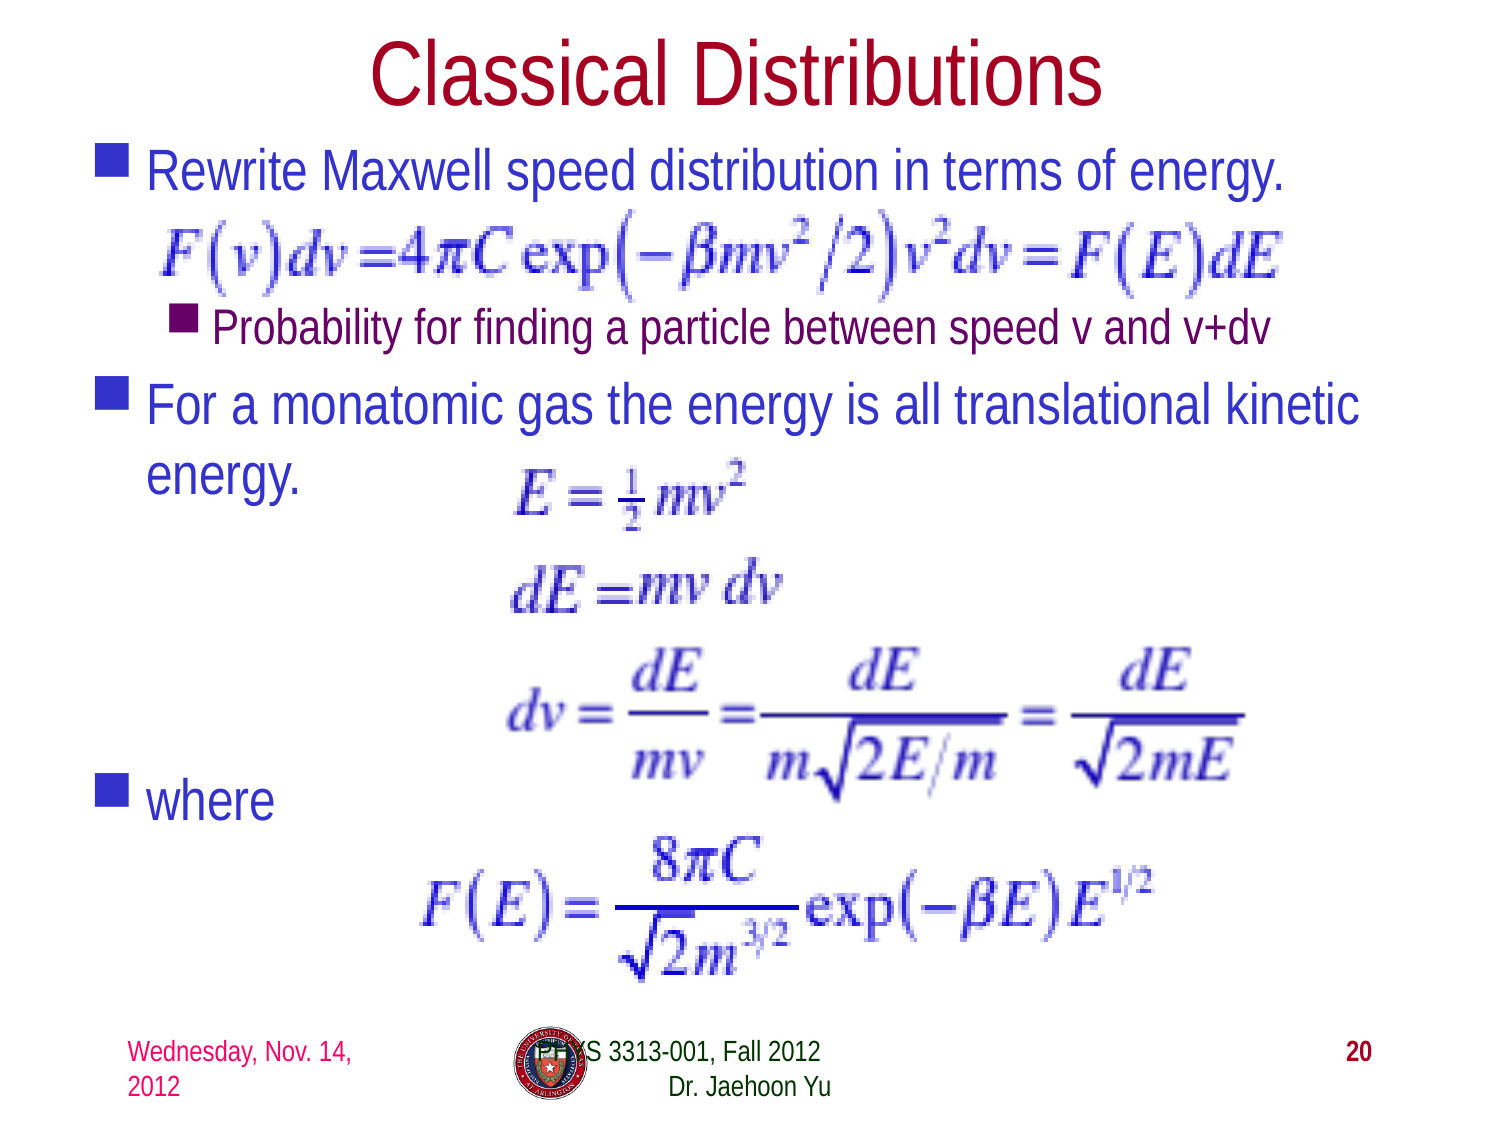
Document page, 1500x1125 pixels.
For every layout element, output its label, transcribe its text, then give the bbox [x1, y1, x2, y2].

title Classical Distributions [99, 0, 1376, 124]
footer PHYS 3313-001, Fall 2012 Dr. Jaehoon Yu [512, 1024, 988, 1101]
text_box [1060, 210, 1288, 305]
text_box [1061, 633, 1251, 793]
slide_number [112, 1024, 426, 1101]
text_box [754, 633, 1063, 809]
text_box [628, 545, 788, 626]
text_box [412, 820, 1159, 988]
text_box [152, 208, 386, 303]
slide_number 20 [1074, 1024, 1388, 1101]
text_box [503, 552, 623, 619]
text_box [499, 633, 750, 788]
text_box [506, 445, 751, 536]
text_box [391, 197, 1063, 313]
list Rewrite Maxwell speed distribution in terms of energy. Probability for finding a particle between speed v and v+dv For a monatomic gas the energy is all translational kinetic energy. where [74, 124, 1426, 1026]
